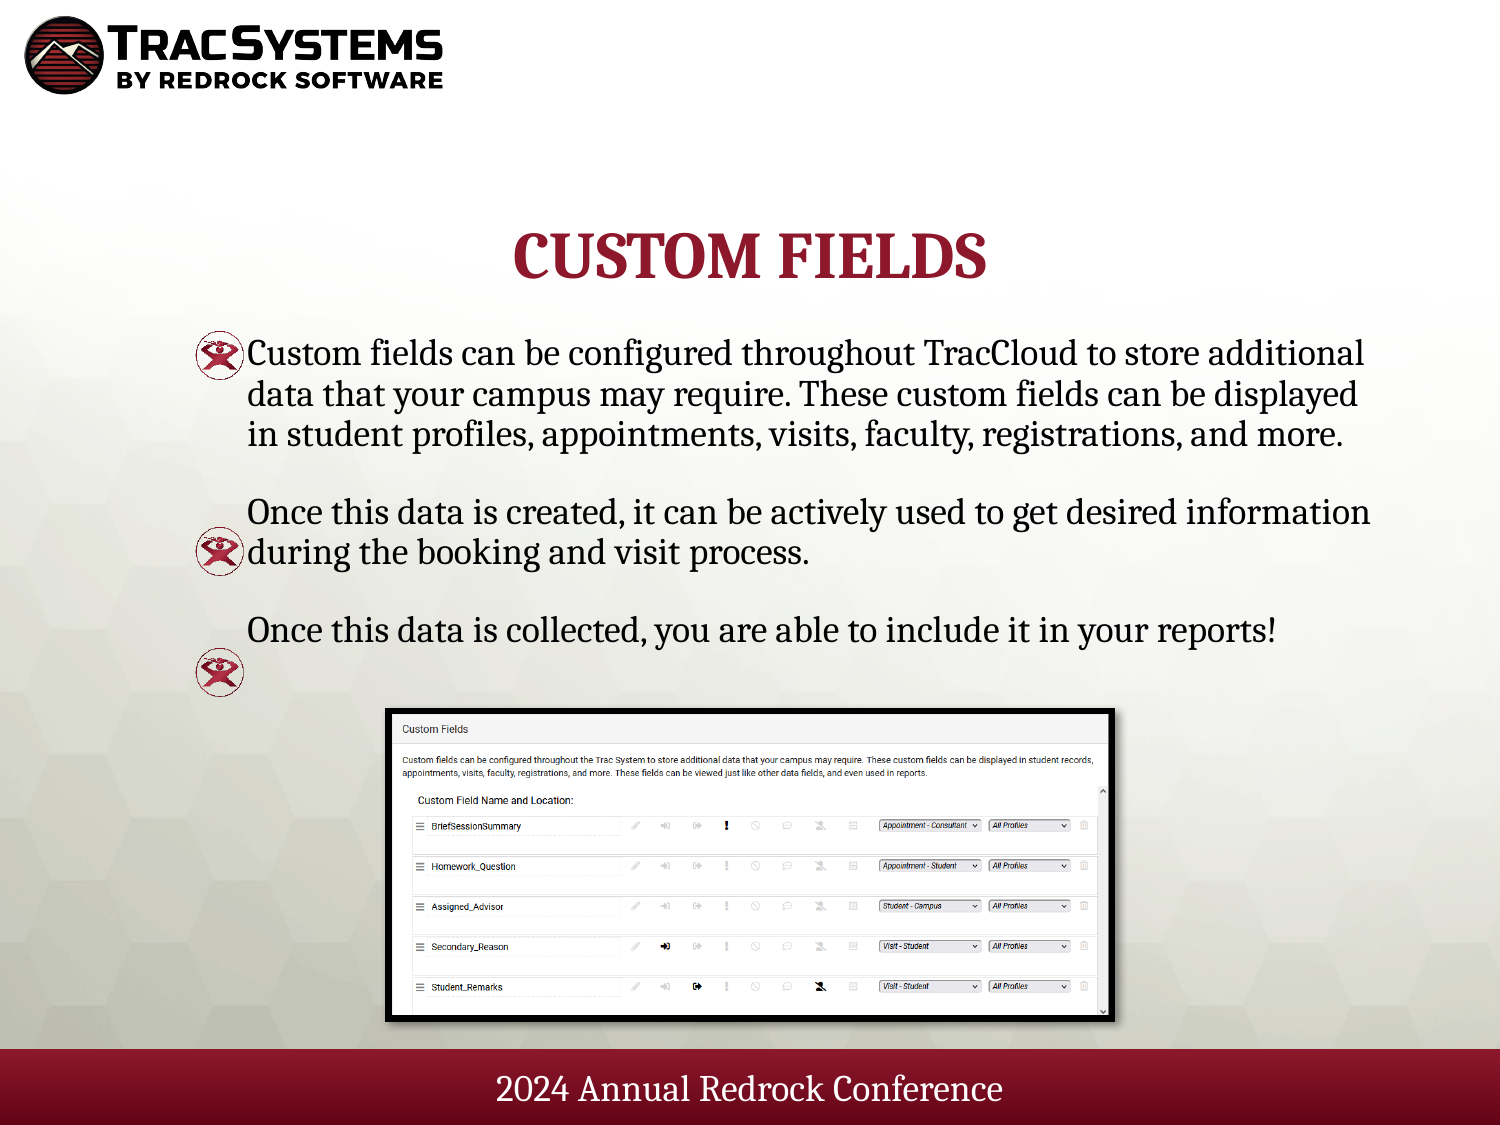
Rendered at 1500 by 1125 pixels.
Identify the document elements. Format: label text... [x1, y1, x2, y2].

list Custom fields can be configured throughout TracCloud to store additional data that your campus may require. These custom fields can be displayed in student profiles, appointments, visits, faculty, registrations, and more. Once this data is created, it can be actively used to get desired information during the booking and visit process. Once this data is collected, you are able to include it in your reports! [224, 325, 1407, 1001]
picture [21, 13, 448, 97]
title Custom Fields [159, 139, 1341, 300]
picture [0, 124, 1500, 1049]
